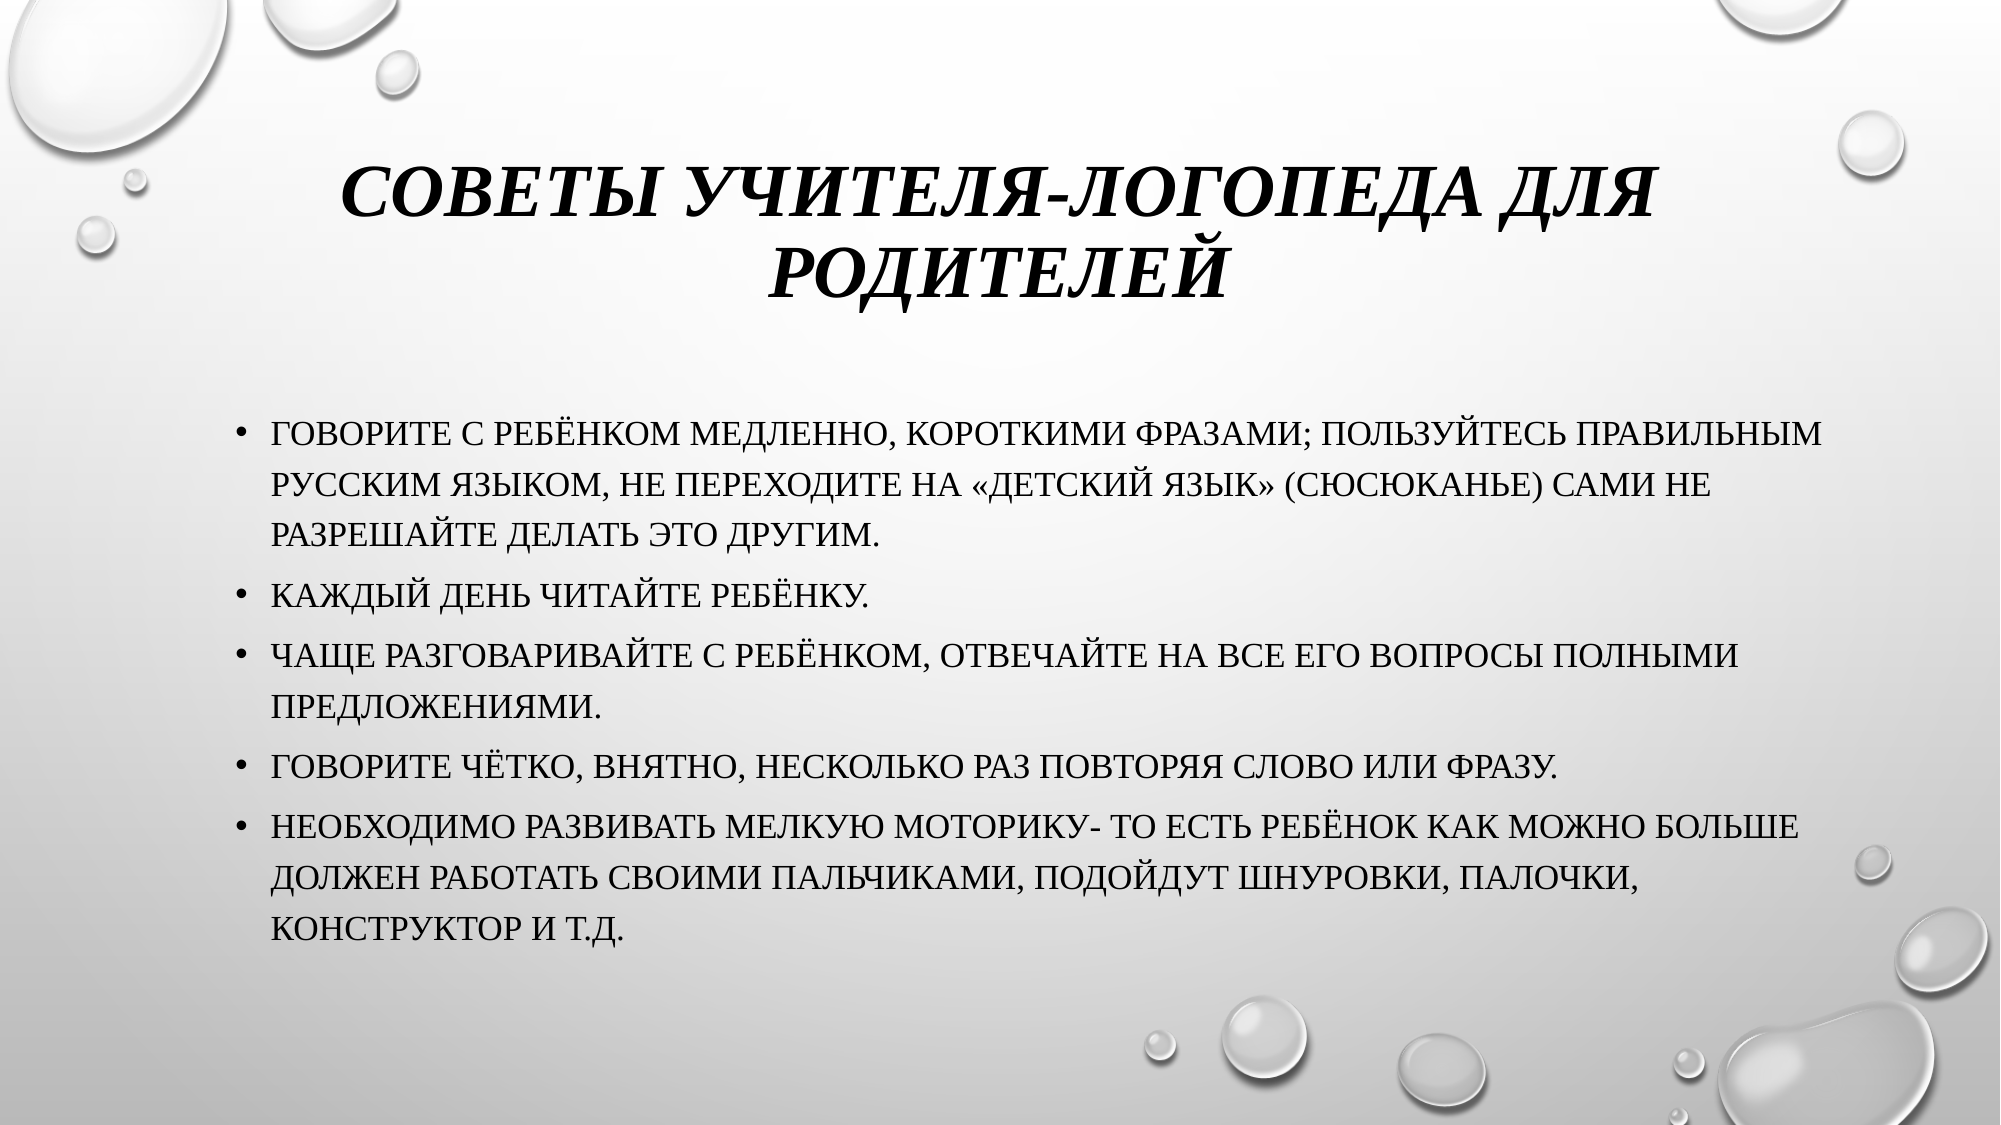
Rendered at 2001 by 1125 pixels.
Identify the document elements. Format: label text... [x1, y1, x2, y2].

title СОВЕТЫ УЧИТЕЛЯ-ЛОГОПЕДА ДЛЯ РОДИТЕЛЕЙ [149, 101, 1851, 364]
picture [0, 0, 2000, 1125]
list Говорите с ребёнком медленно, короткими фразами; пользуйтесь правильным русским языком, не переходите на «детский язык» (сюсюканье) сами не разрешайте делать это другим. Каждый день читайте ребёнку. Чаще разговаривайте с ребёнком, отвечайте на все его вопросы полными предложениями. Говорите чётко, внятно, несколько раз повторяя слово или фразу. Необходимо развивать мелкую моторику- то есть ребёнок как можно больше должен работать своими пальчиками, подойдут шнуровки, палочки, конструктор и т.д. [150, 394, 1851, 956]
